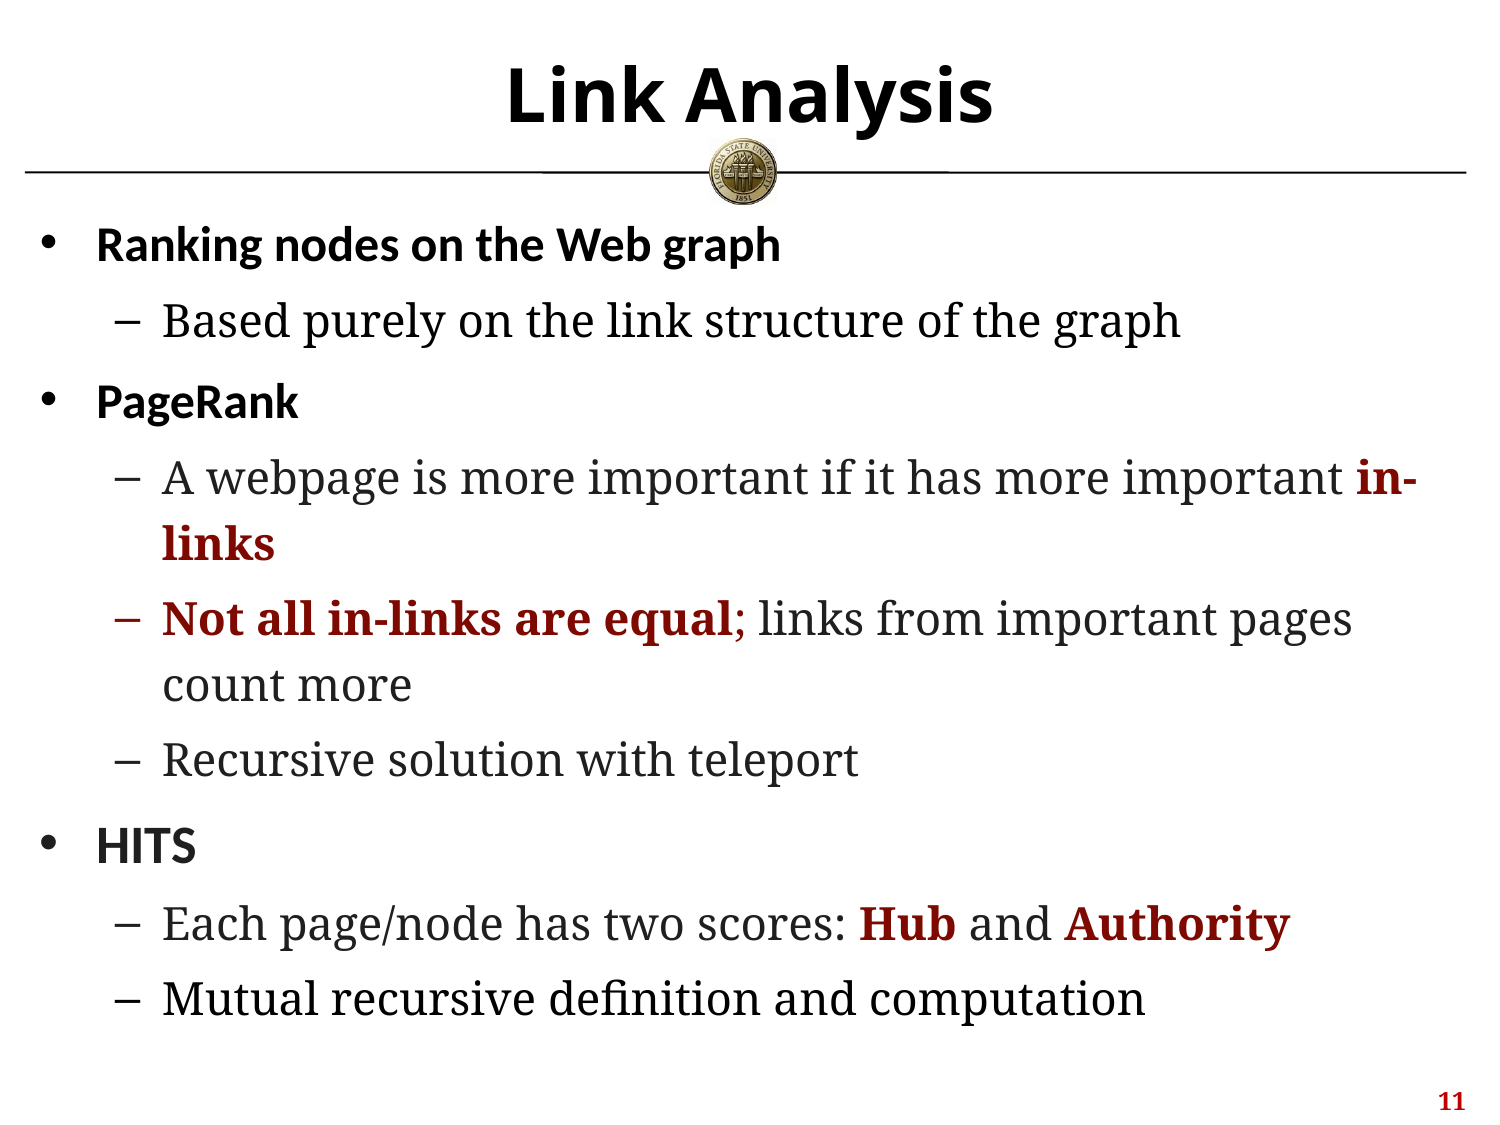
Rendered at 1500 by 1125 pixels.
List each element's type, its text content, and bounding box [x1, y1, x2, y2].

picture [709, 173, 777, 191]
slide_number 10 [1423, 1078, 1500, 1125]
title Link Analysis [75, 11, 1425, 173]
list Ranking nodes on the Web graph Based purely on the link structure of the graph PageRank A webpage is more important if it has more important in-links Not all in-links are equal; links from important pages count more Recursive solution with teleport HITS Each page/node has two scores: Hub and Authority Mutual recursive definition and computation [24, 191, 1467, 1047]
